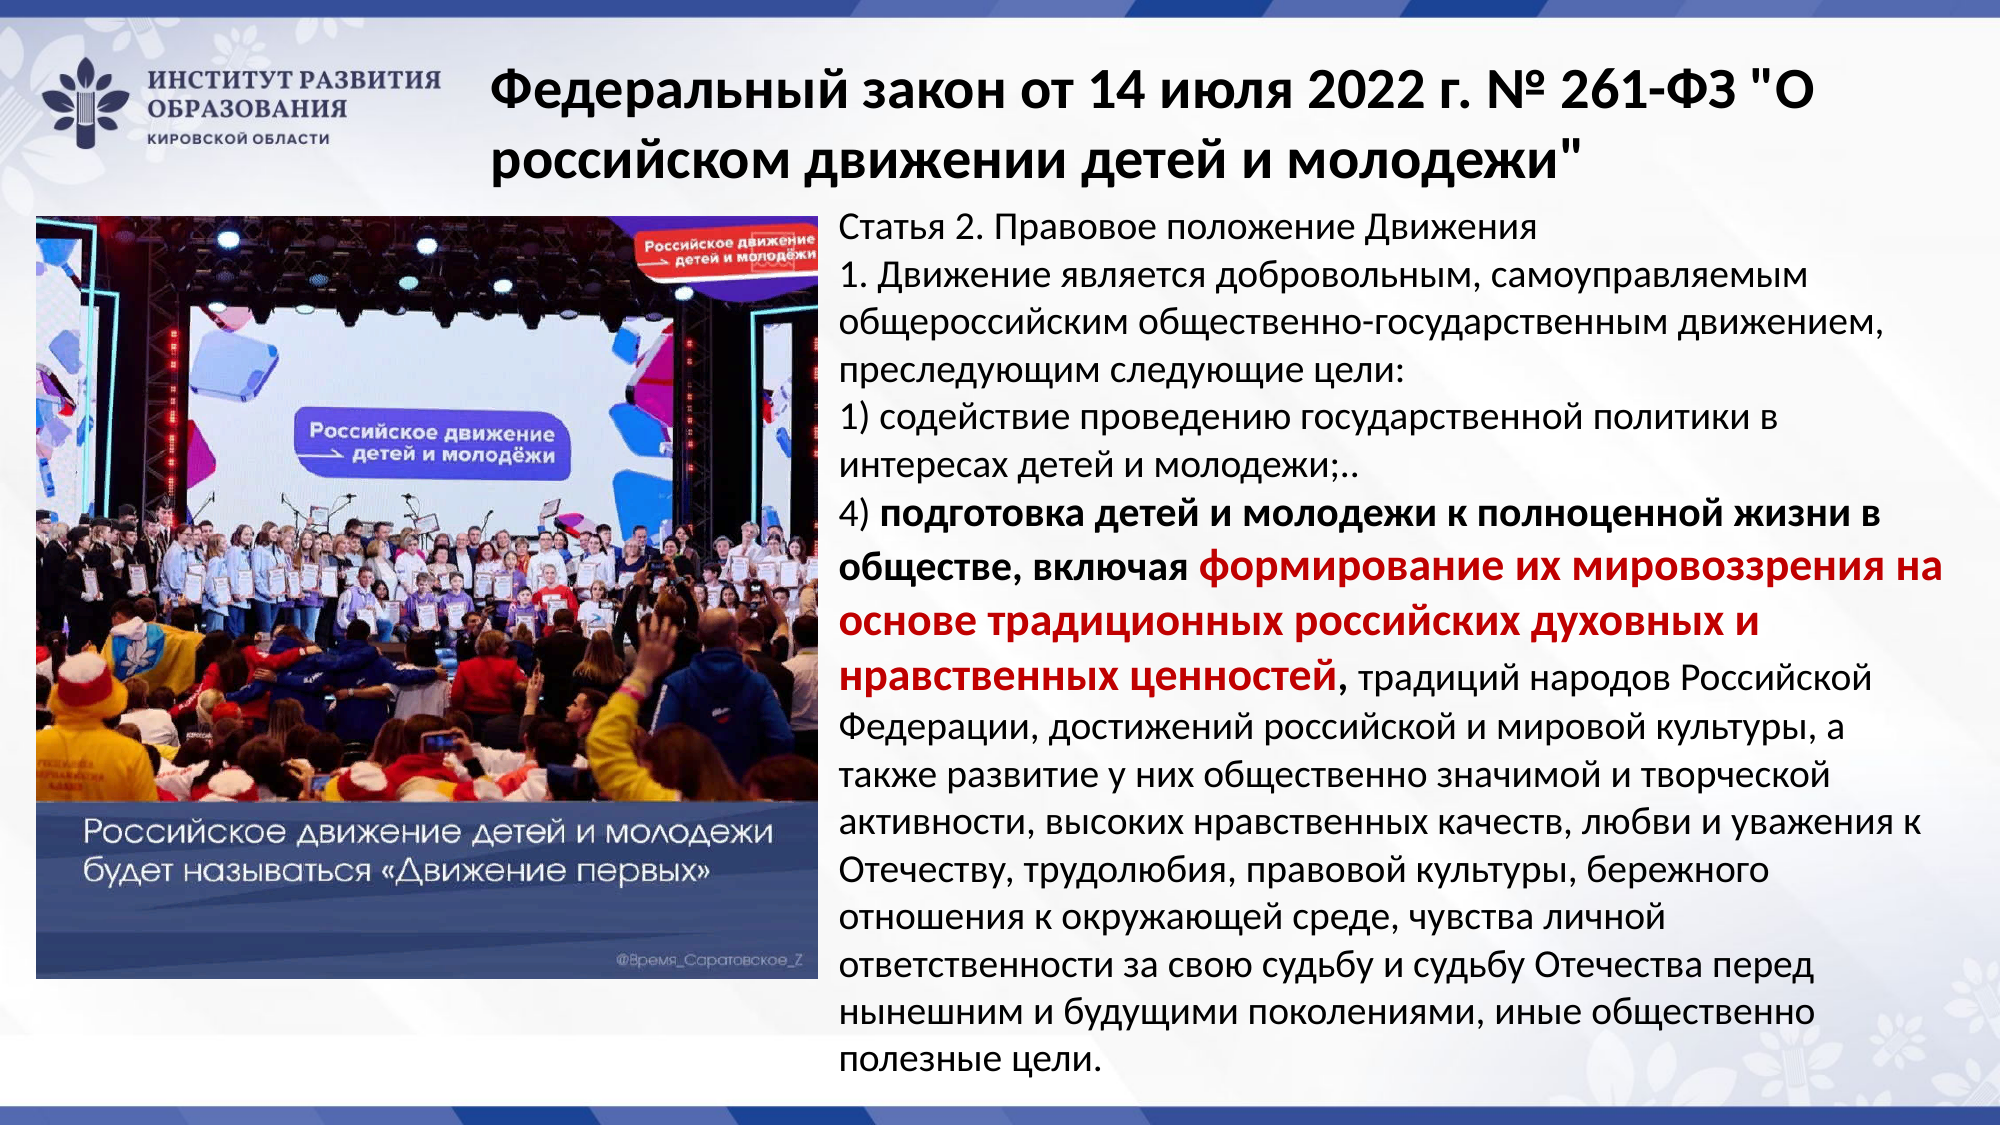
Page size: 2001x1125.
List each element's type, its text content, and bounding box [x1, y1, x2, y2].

text_box Статья 2. Правовое положение Движения 1. Движение является добровольным, самоуправляемым общероссийским общественно-государственным движением, преследующим следующие цели: 1) содействие проведению государственной политики в интересах детей и молодежи;.. 4) подготовка детей и молодежи к полноценной жизни в обществе, включая формирование их мировоззрения на основе традиционных российских духовных и нравственных ценностей, традиций народов Российской Федерации, достижений российской и мировой культуры, а также развитие у них общественно значимой и творческой активности, высоких нравственных качеств, любви и уважения к Отечеству, трудолюбия, правовой культуры, бережного отношения к окружающей среде, чувства личной ответственности за свою судьбу и судьбу Отечества перед нынешним и будущими поколениями, иные общественно полезные цели. [823, 192, 1967, 1125]
text_box Федеральный закон от 14 июля 2022 г. № 261-ФЗ "О российском движении детей и молодежи" [476, 42, 1965, 243]
picture [0, 0, 2000, 1125]
